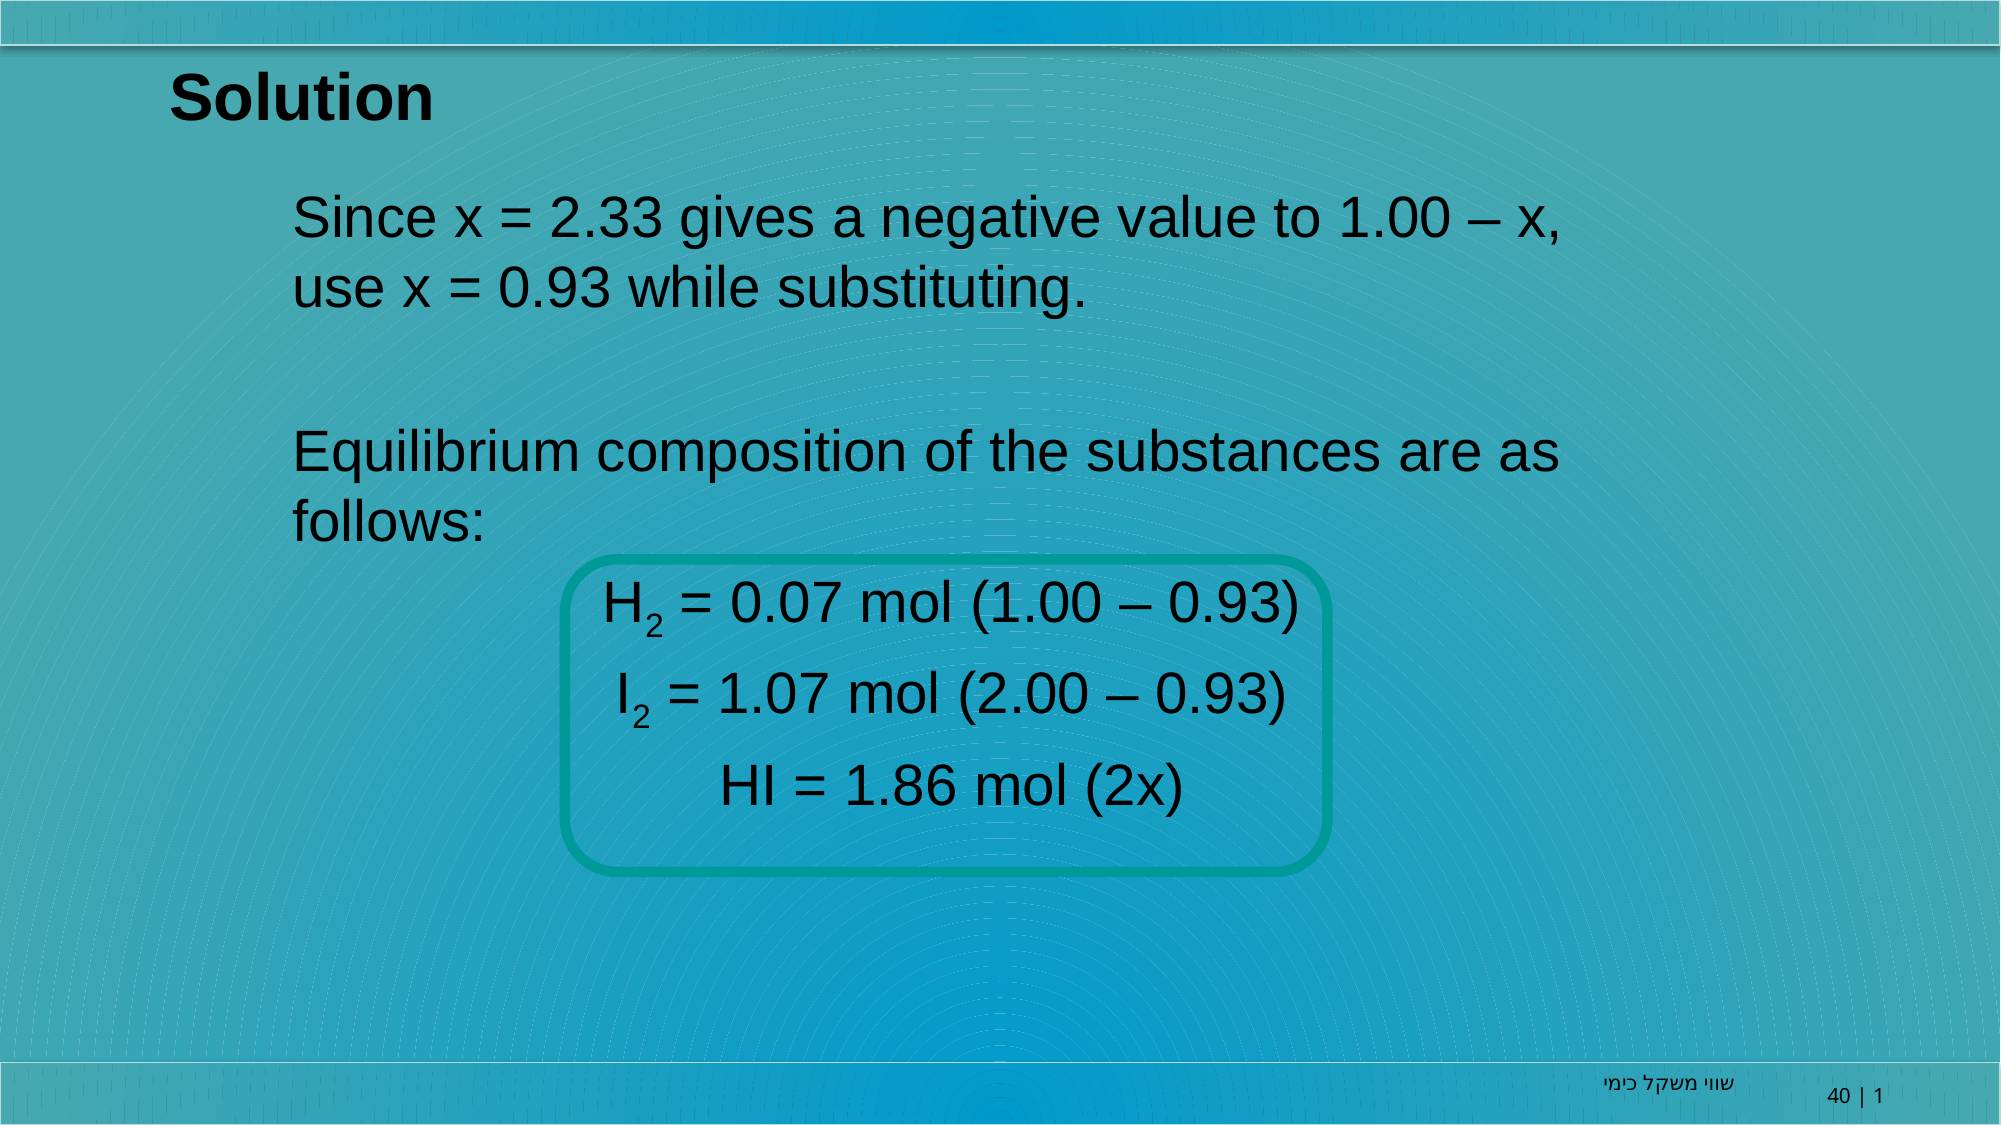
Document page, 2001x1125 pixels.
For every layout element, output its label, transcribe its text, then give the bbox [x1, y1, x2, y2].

text_box [564, 559, 1328, 872]
text_box Solution [154, 46, 470, 141]
text_box Since x = 2.33 gives a negative value to 1.00 – x, use x = 0.93 while substituting. Equilibrium composition of the substances are as follows: H2 = 0.07 mol (1.00 – 0.93) I2 = 1.07 mol (2.00 – 0.93) HI = 1.86 mol (2x) [277, 171, 1628, 997]
slide_number 40 [1433, 1074, 1900, 1116]
footer שווי משקל כימי [0, 1062, 1750, 1100]
